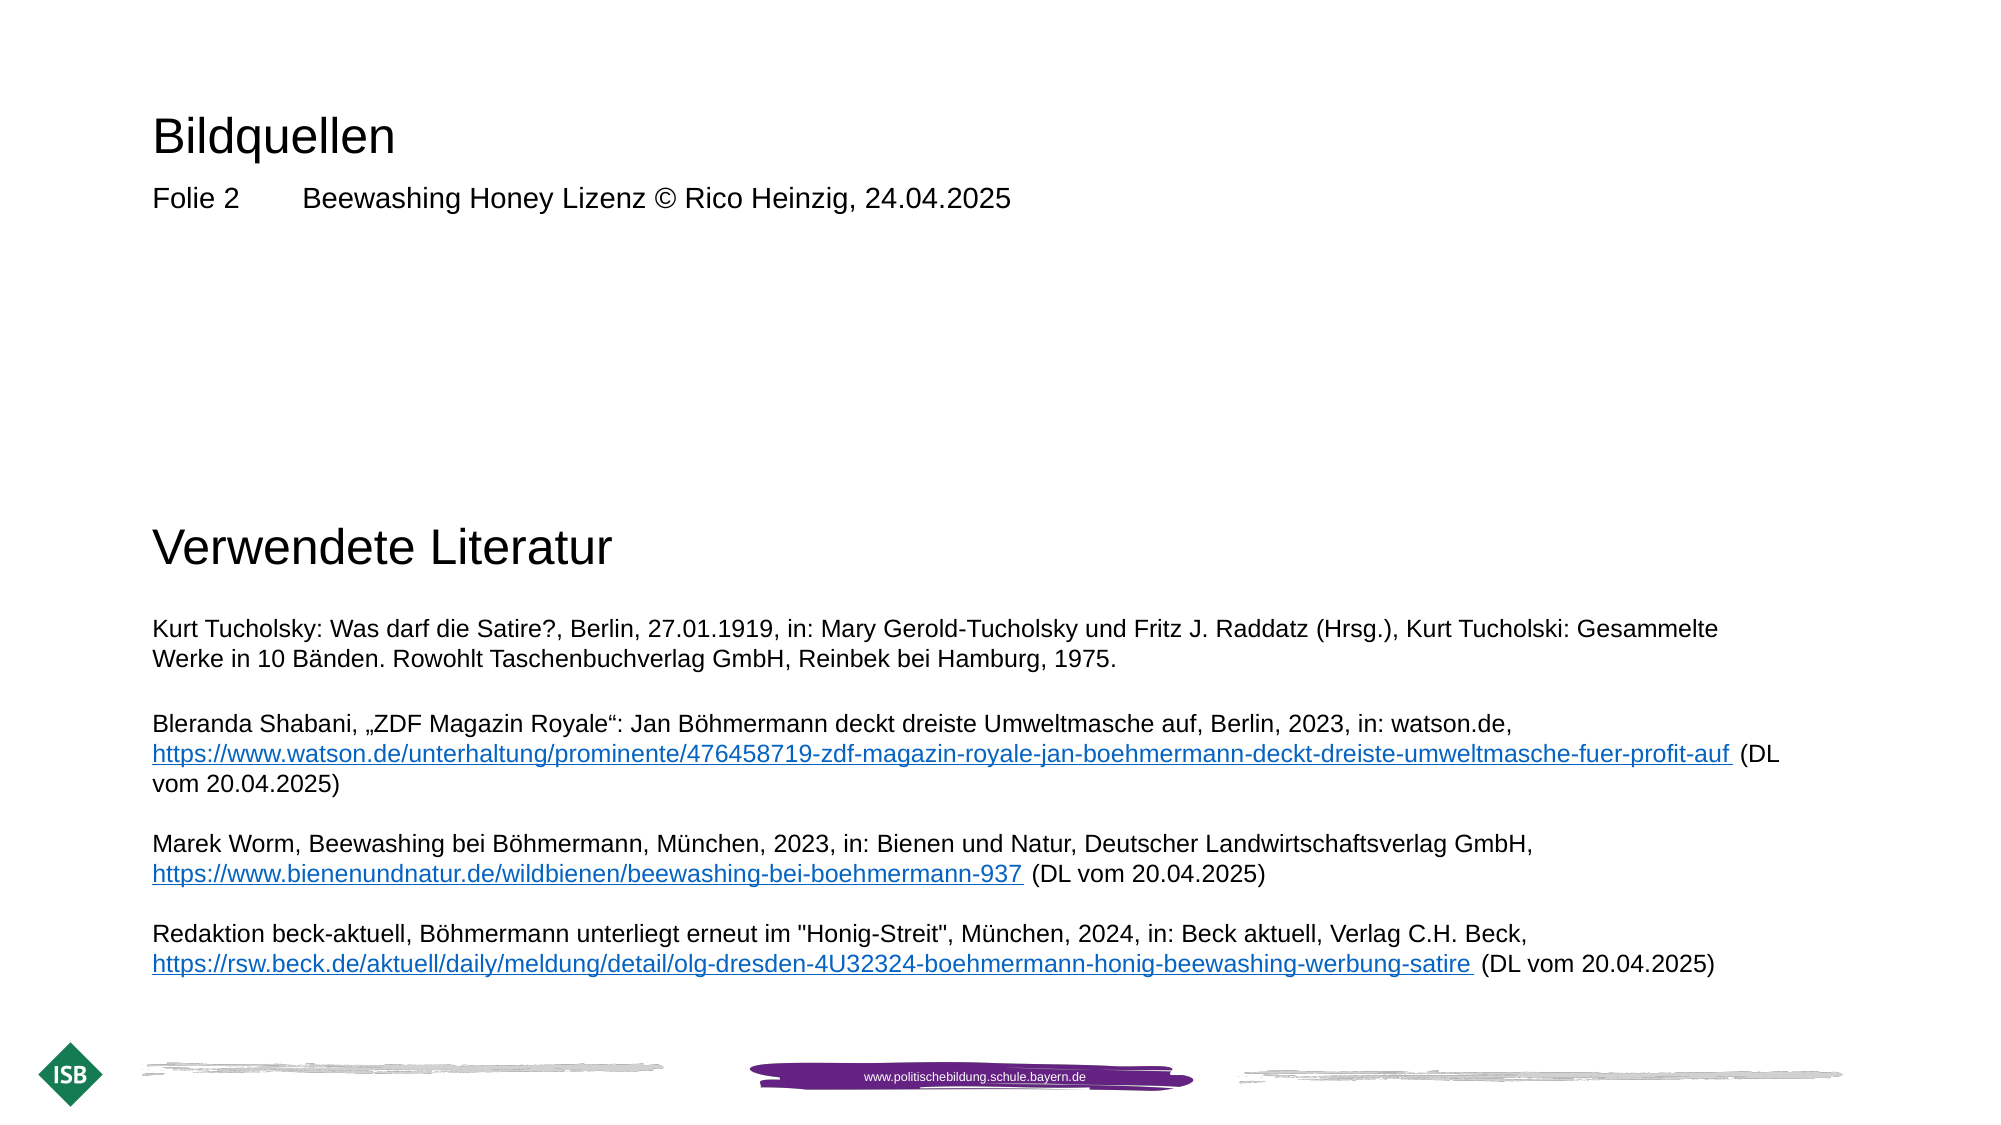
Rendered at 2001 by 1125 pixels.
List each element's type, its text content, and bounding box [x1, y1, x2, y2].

picture [38, 1030, 1945, 1125]
text_box Verwendete Literatur [137, 514, 1863, 593]
text_box Folie 2 Beewashing Honey Lizenz © Rico Heinzig, 24.04.2025 [137, 171, 1814, 222]
title Bildquellen [137, 102, 1863, 321]
text_box Kurt Tucholsky: Was darf die Satire?, Berlin, 27.01.1919, in: Mary Gerold-Tucholsky und Fritz J. Raddatz (Hrsg.), Kurt Tucholski: Gesammelte Werke in 10 Bänden. Rowohlt Taschenbuchverlag GmbH, Reinbek bei Hamburg, 1975. Bleranda Shabani, „ZDF Magazin Royale“: Jan Böhmermann deckt dreiste Umweltmasche auf, Berlin, 2023, in: watson.de, https://www.watson.de/unterhaltung/prominente/476458719-zdf-magazin-royale-jan-boehmermann-deckt-dreiste-umweltmasche-fuer-profit-auf (DL vom 20.04.2025) Marek Worm, Beewashing bei Böhmermann, München, 2023, in: Bienen und Natur, Deutscher Landwirtschaftsverlag GmbH, https://www.bienenundnatur.de/wildbienen/beewashing-bei-boehmermann-937 (DL vom 20.04.2025) Redaktion beck-aktuell, Böhmermann unterliegt erneut im "Honig-Streit", München, 2024, in: Beck aktuell, Verlag C.H. Beck, https://rsw.beck.de/aktuell/daily/meldung/detail/olg-dresden-4U32324-boehmermann-honig-beewashing-werbung-satire (DL vom 20.04.2025) [137, 605, 1796, 1055]
